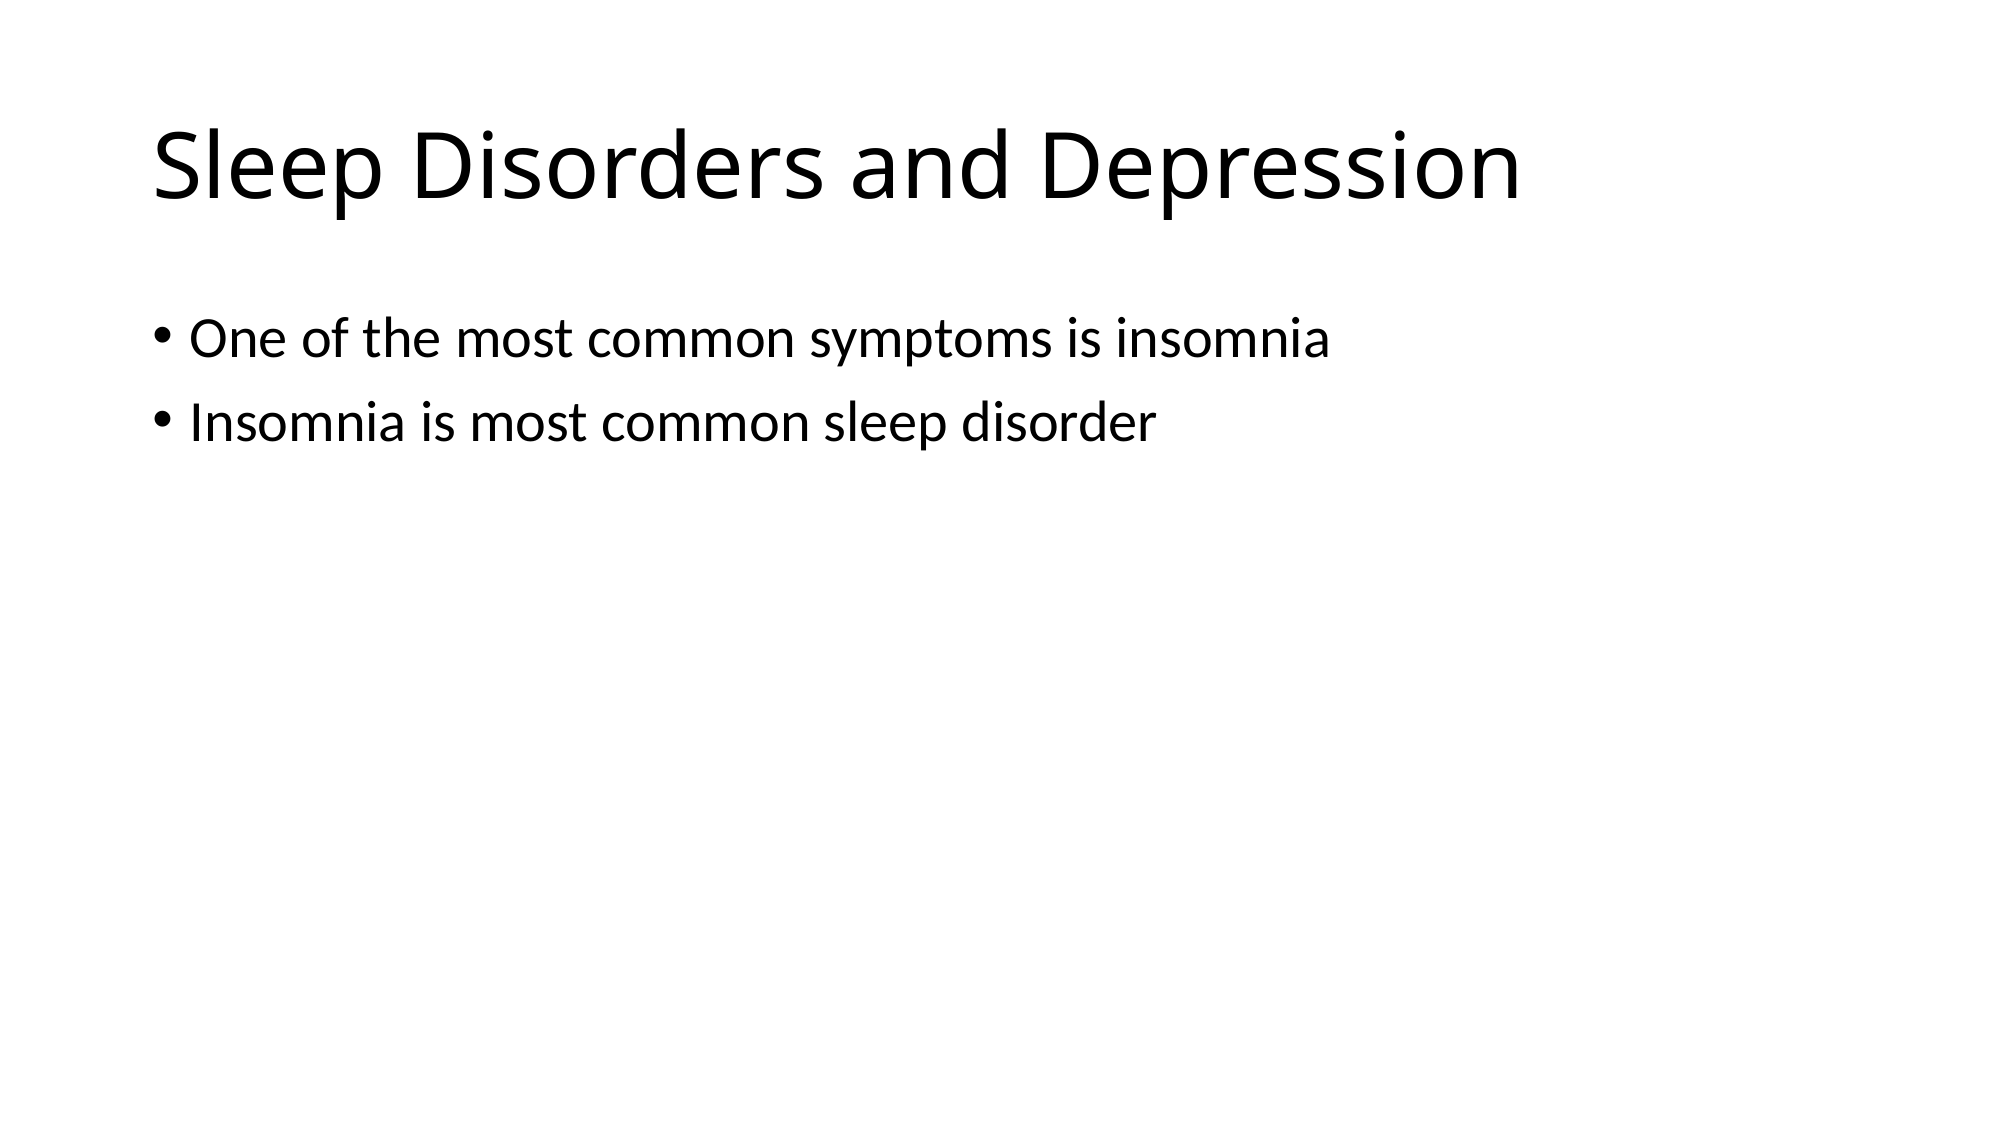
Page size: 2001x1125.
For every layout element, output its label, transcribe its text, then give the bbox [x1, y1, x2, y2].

title Sleep Disorders and Depression [137, 59, 1863, 278]
list One of the most common symptoms is insomnia Insomnia is most common sleep disorder [137, 299, 1863, 1014]
